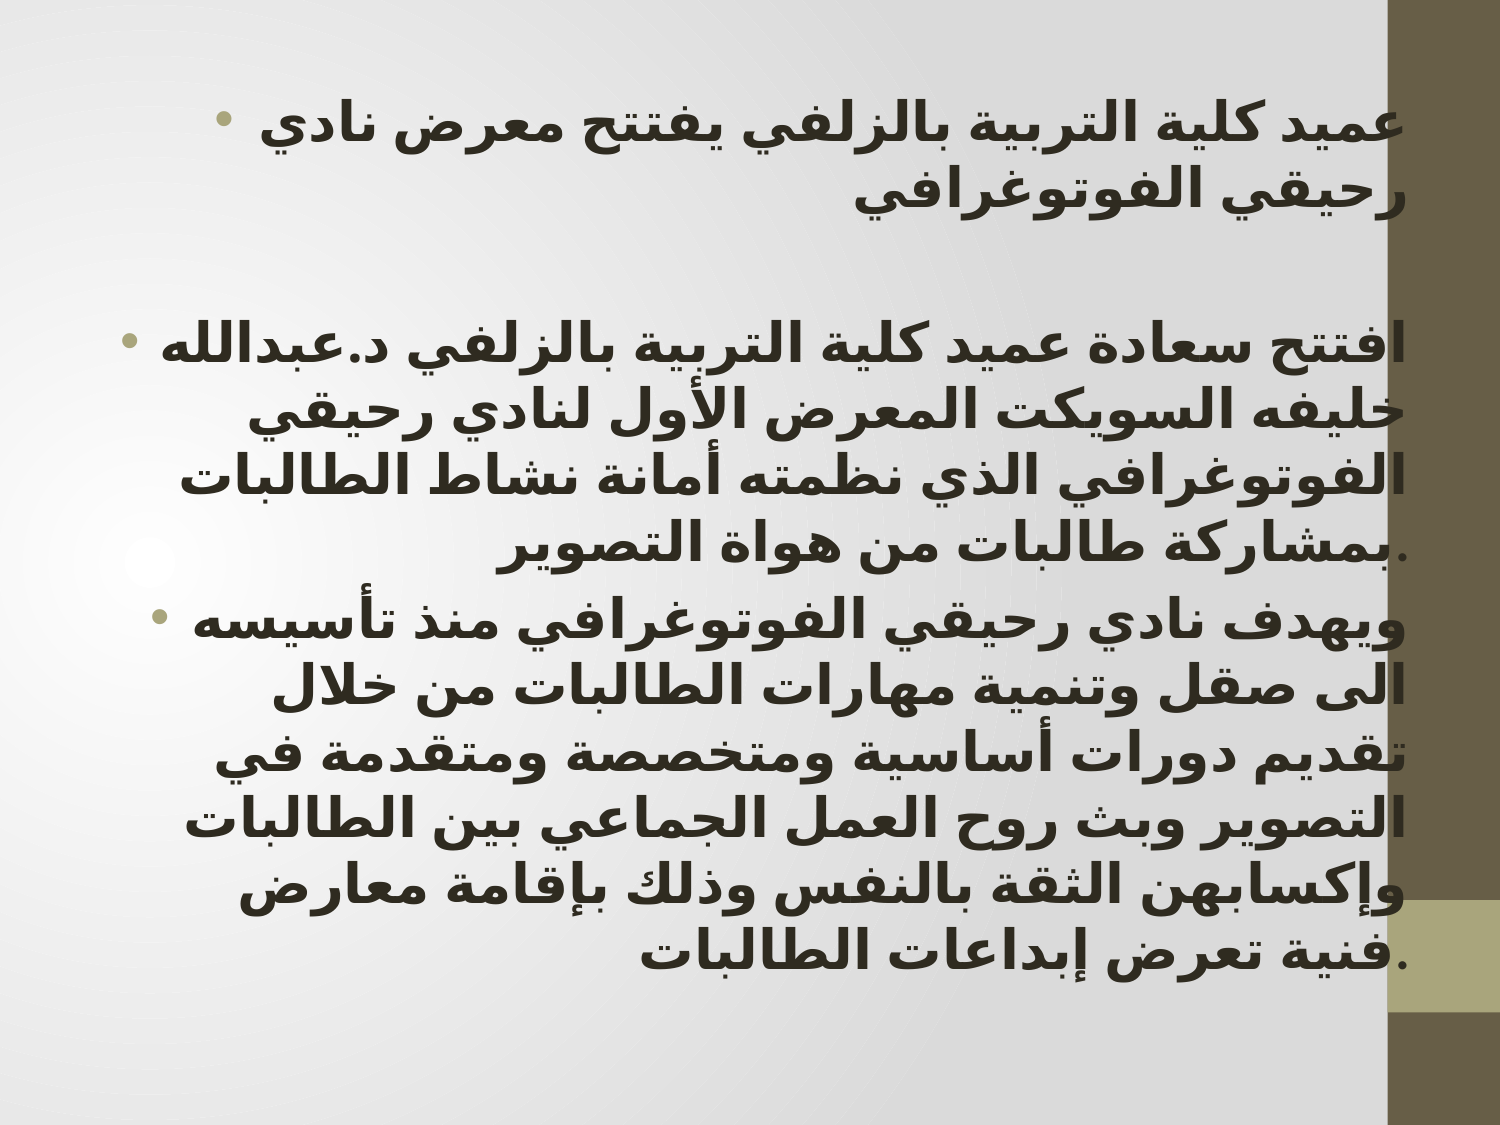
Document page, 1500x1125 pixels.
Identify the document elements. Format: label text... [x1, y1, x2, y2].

list عميد كلية التربية بالزلفي يفتتح معرض نادي رحيقي الفوتوغرافي افتتح سعادة عميد كلية التربية بالزلفي د.عبدالله خليفه السويكت المعرض الأول لنادي رحيقي الفوتوغرافي الذي نظمته أمانة نشاط الطالبات بمشاركة طالبات من هواة التصوير. ويهدف نادي رحيقي الفوتوغرافي منذ تأسيسه الى صقل وتنمية مهارات الطالبات من خلال تقديم دورات أساسية ومتخصصة ومتقدمة في التصوير وبث روح العمل الجماعي بين الطالبات وإكسابهن الثقة بالنفس وذلك بإقامة معارض فنية تعرض إبداعات الطالبات. [75, 78, 1425, 1005]
